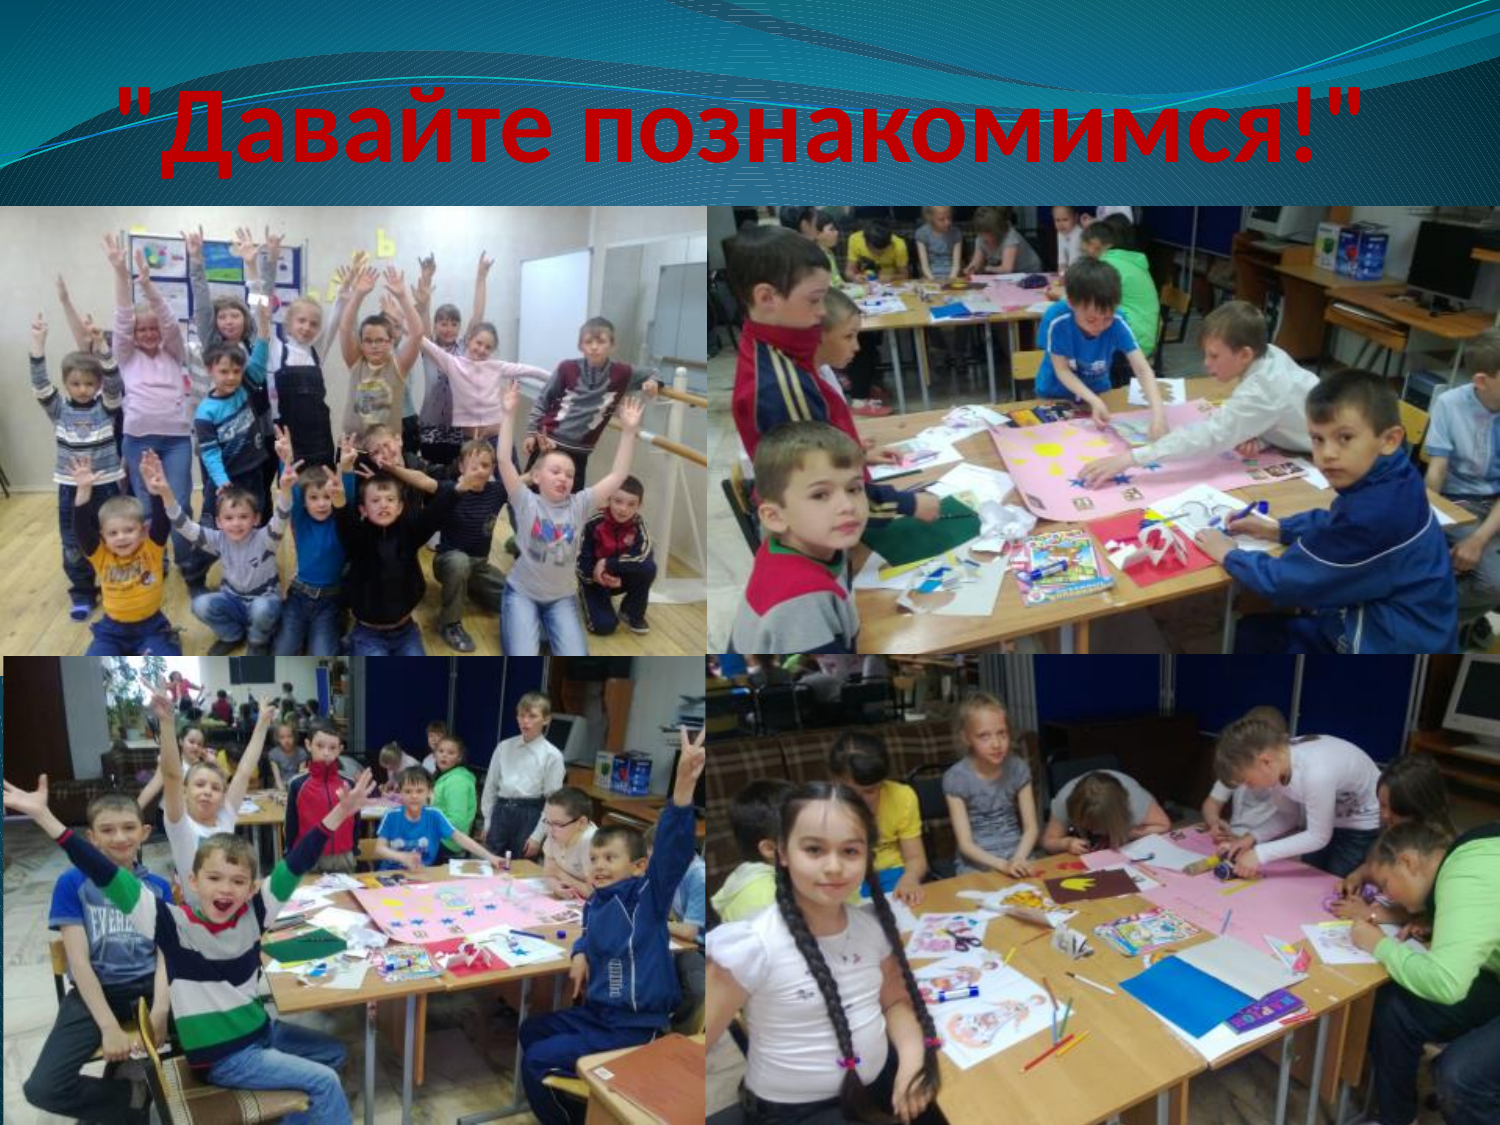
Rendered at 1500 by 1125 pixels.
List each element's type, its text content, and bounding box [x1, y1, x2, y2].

picture [0, 206, 1500, 1125]
title "Давайте познакомимся!" [112, 19, 1401, 185]
